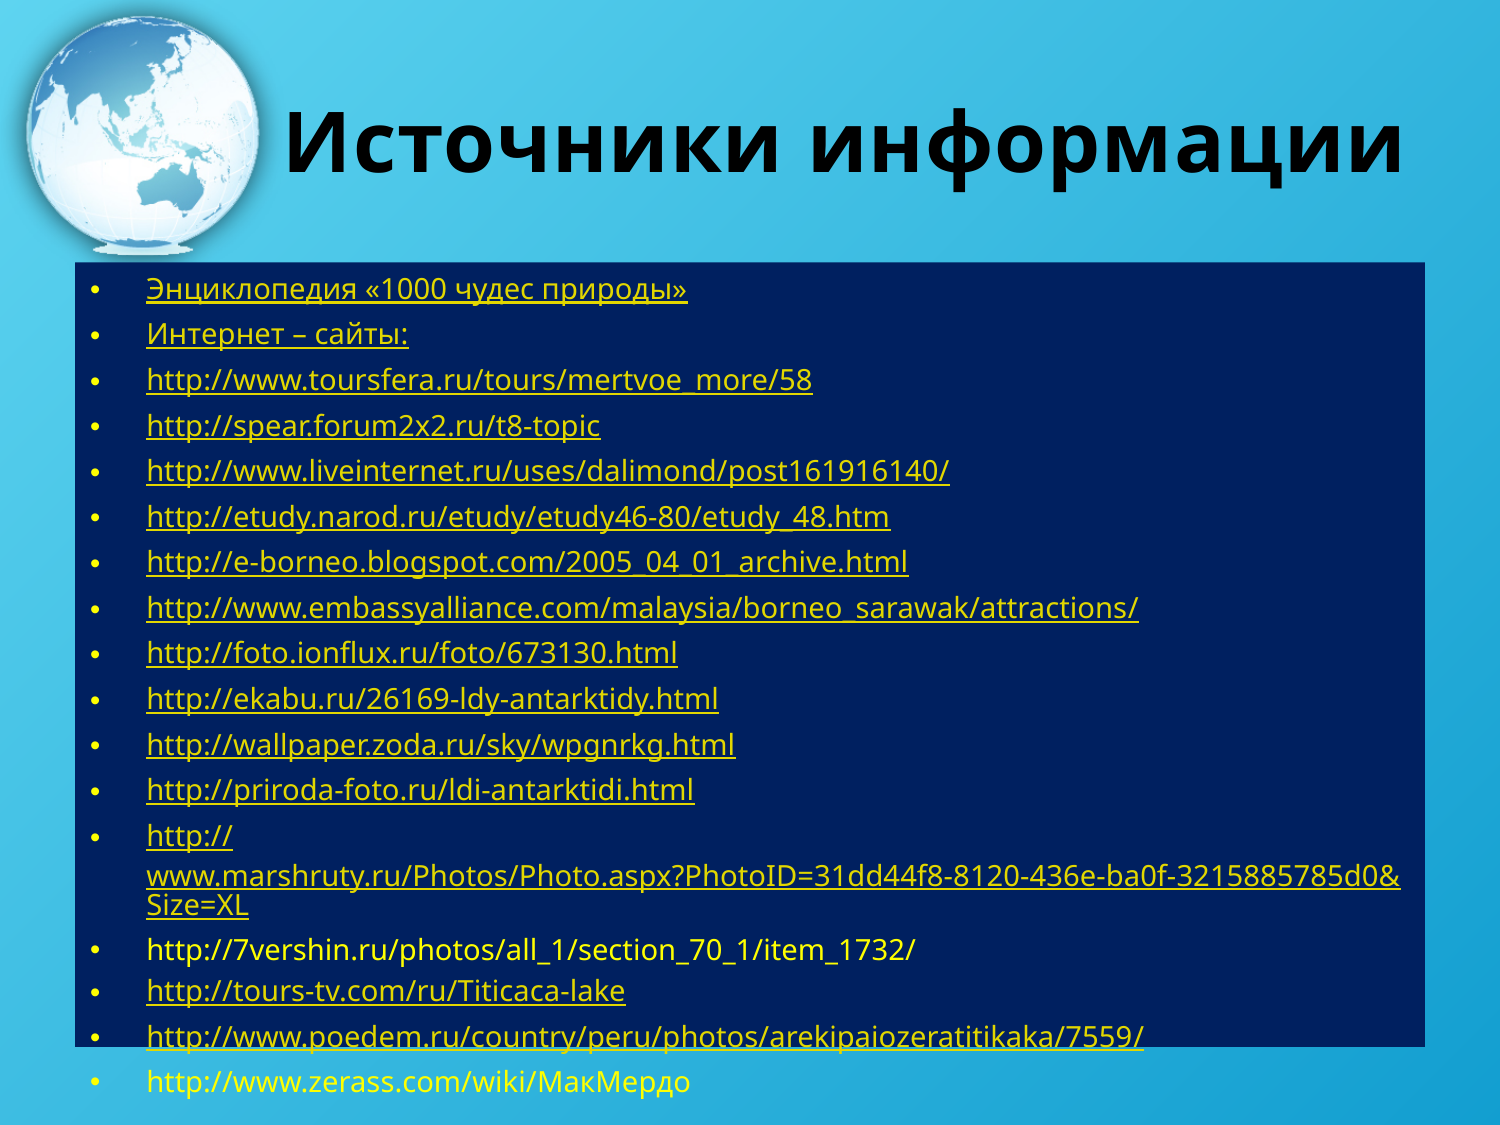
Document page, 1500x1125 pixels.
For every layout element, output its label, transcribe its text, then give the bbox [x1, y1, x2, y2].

list Энциклопедия «1000 чудес природы» Интернет – сайты: http://www.toursfera.ru/tours/mertvoe_more/58 http://spear.forum2x2.ru/t8-topic http://www.liveinternet.ru/uses/dalimond/post161916140/ http://etudy.narod.ru/etudy/etudy46-80/etudy_48.htm http://e-borneo.blogspot.com/2005_04_01_archive.html http://www.embassyalliance.com/malaysia/borneo_sarawak/attractions/ http://foto.ionflux.ru/foto/673130.html http://ekabu.ru/26169-ldy-antarktidy.html http://wallpaper.zoda.ru/sky/wpgnrkg.html http://priroda-foto.ru/ldi-antarktidi.html http://www.marshruty.ru/Photos/Photo.aspx?PhotoID=31dd44f8-8120-436e-ba0f-3215885785d0&Size=XL http://7vershin.ru/photos/all_1/section_70_1/item_1732/ http://tours-tv.com/ru/Titicaca-lake http://www.poedem.ru/country/peru/photos/arekipaiozeratitikaka/7559/ http://www.zerass.com/wiki/МакМердо [75, 262, 1425, 1047]
picture [0, 0, 284, 272]
title Источники информации [265, 45, 1425, 233]
